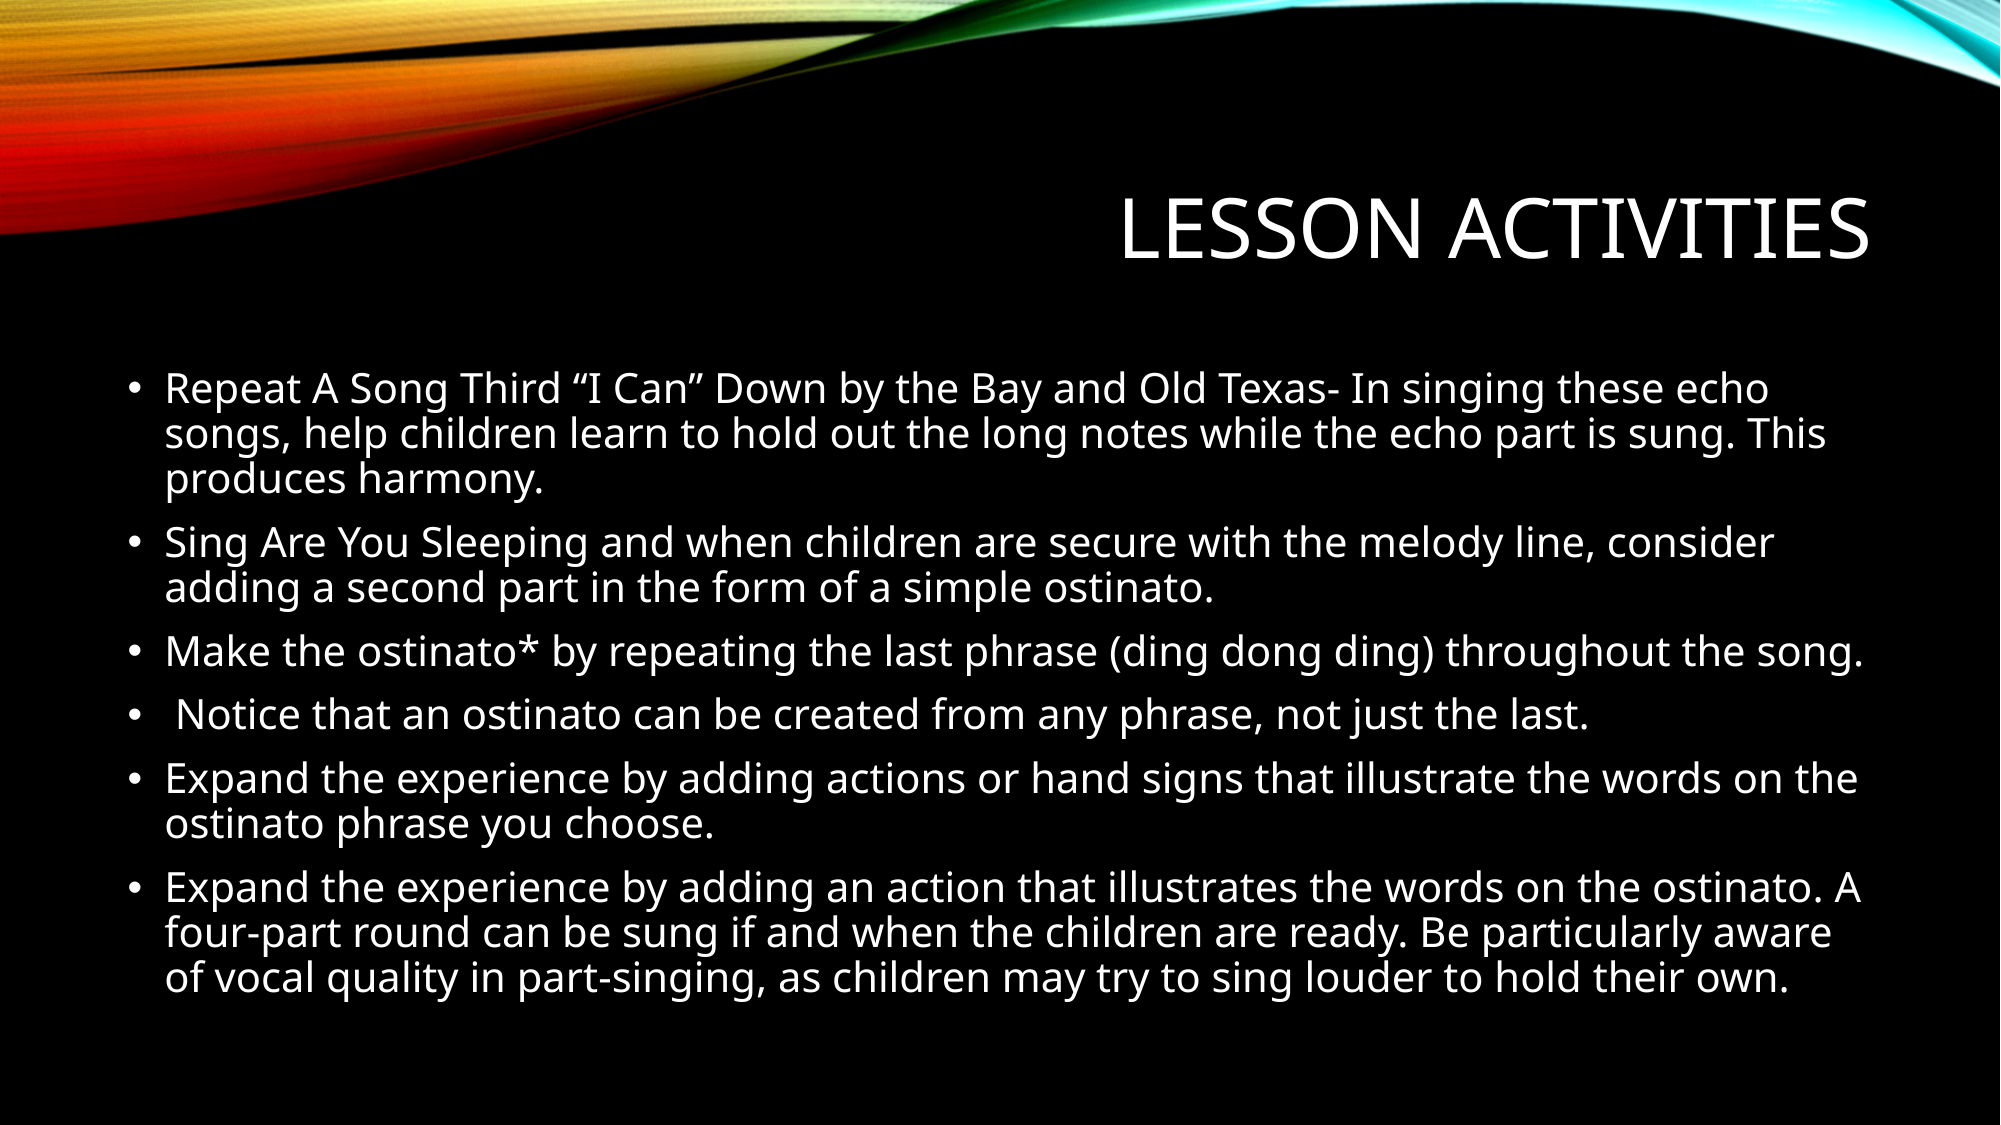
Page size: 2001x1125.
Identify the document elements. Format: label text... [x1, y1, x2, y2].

list Repeat A Song Third “I Can” Down by the Bay and Old Texas- In singing these echo songs, help children learn to hold out the long notes while the echo part is sung. This produces harmony. Sing Are You Sleeping and when children are secure with the melody line, consider adding a second part in the form of a simple ostinato. Make the ostinato* by repeating the last phrase (ding dong ding) throughout the song. Notice that an ostinato can be created from any phrase, not just the last. Expand the experience by adding actions or hand signs that illustrate the words on the ostinato phrase you choose. Expand the experience by adding an action that illustrates the words on the ostinato. A four-part round can be sung if and when the children are ready. Be particularly aware of vocal quality in part-singing, as children may try to sing louder to hold their own. [112, 360, 1888, 1021]
title Lesson Activities [474, 125, 1888, 338]
picture [0, 0, 2000, 237]
